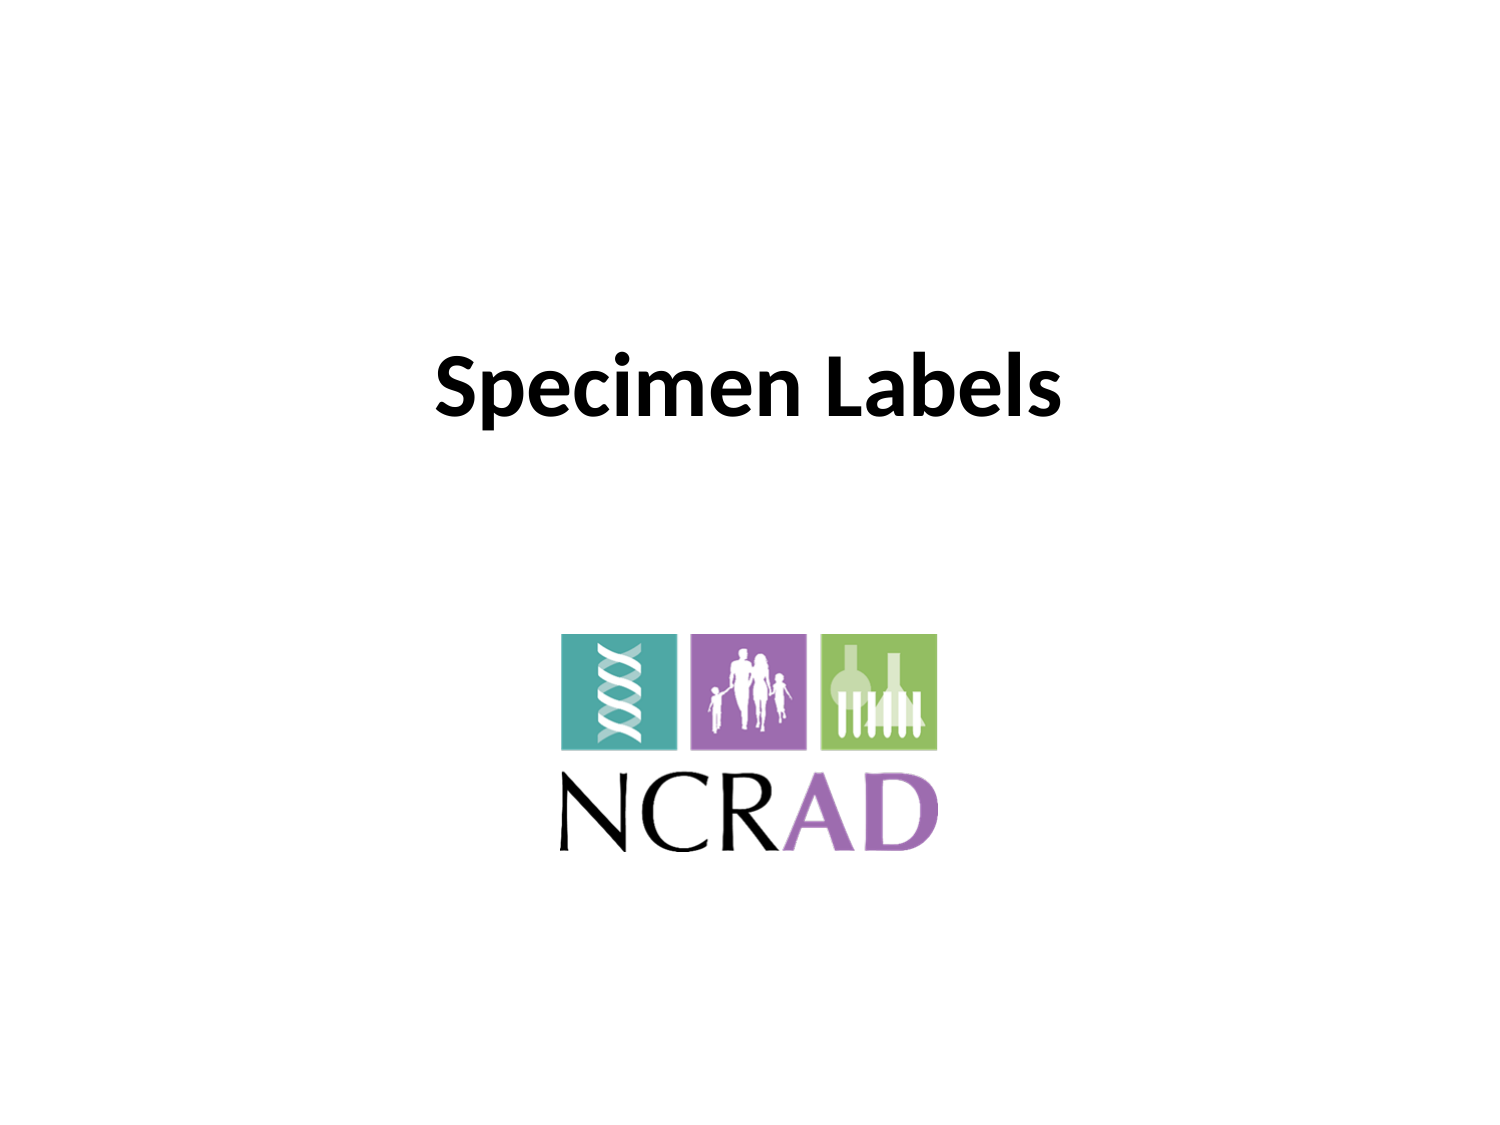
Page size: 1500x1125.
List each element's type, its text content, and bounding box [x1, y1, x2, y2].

picture [560, 634, 938, 852]
title Specimen Labels [111, 51, 1387, 444]
